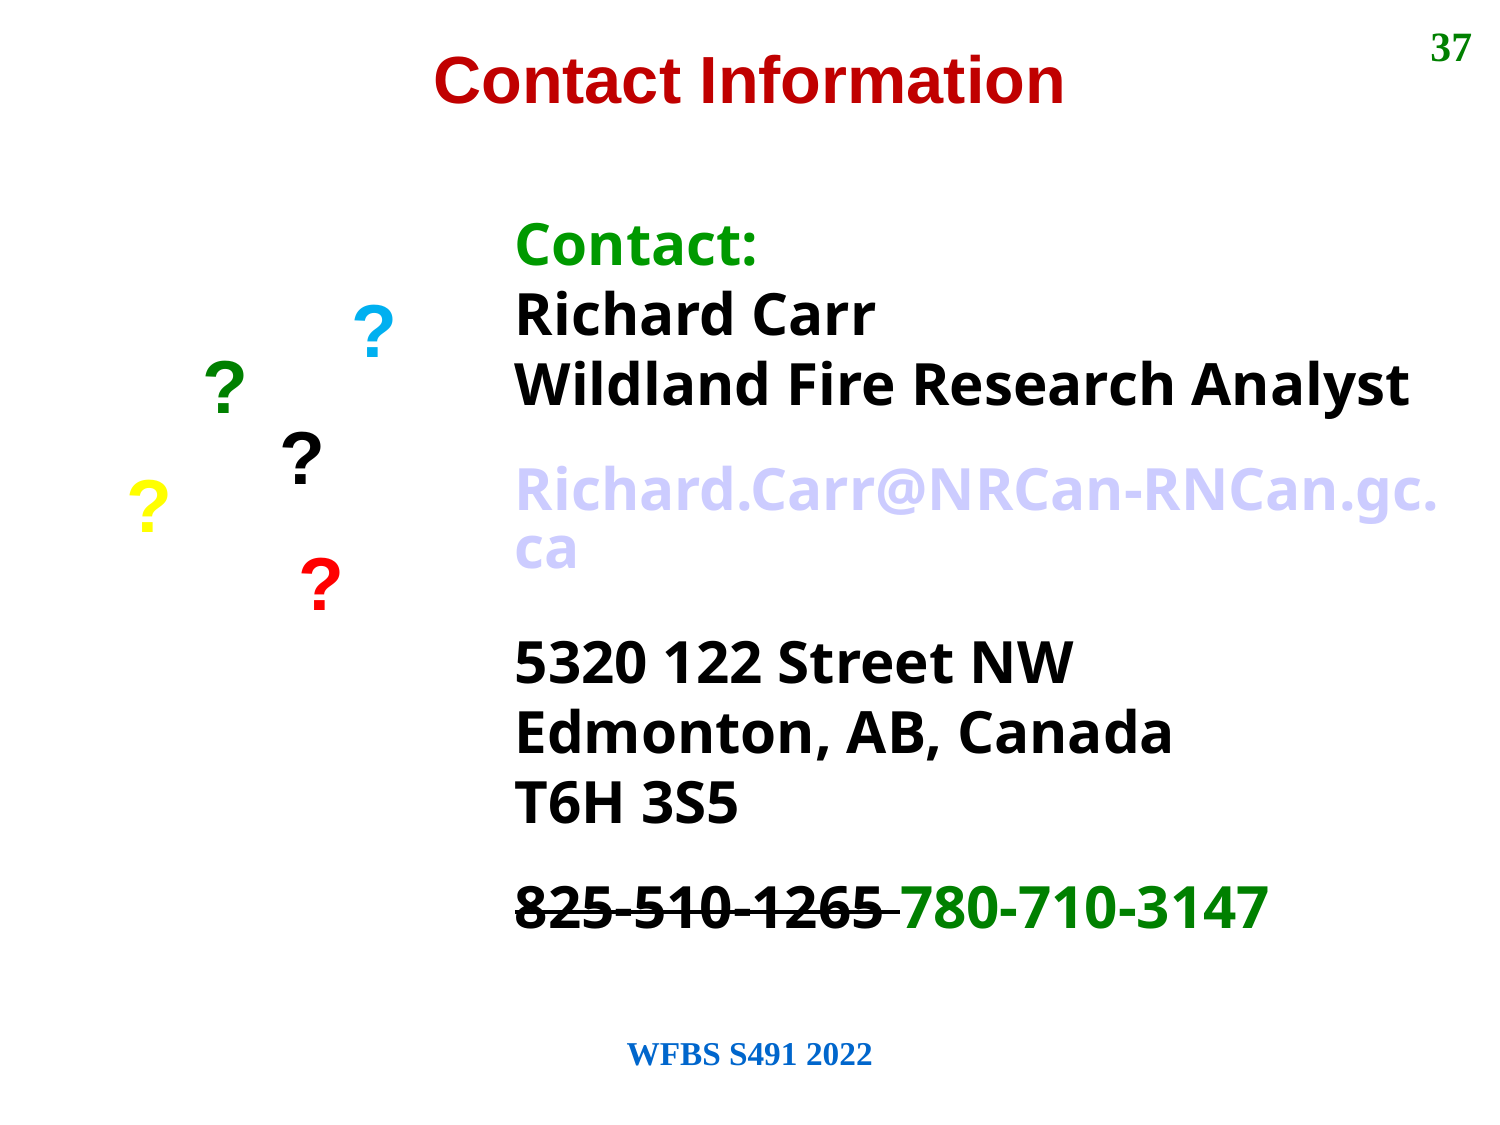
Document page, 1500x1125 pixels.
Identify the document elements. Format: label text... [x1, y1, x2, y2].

slide_number 37 [1412, 12, 1488, 88]
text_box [110, 274, 413, 635]
text_box Contact Information [24, 29, 1475, 125]
text_box Contact: Richard Carr Wildland Fire Research Analyst Richard.Carr@NRCan-RNCan.gc.ca 5320 122 Street NW Edmonton, AB, Canada T6H 3S5 825-510-1265 780-710-3147 [499, 200, 1463, 925]
footer WFBS S491 2022 [512, 1025, 988, 1100]
